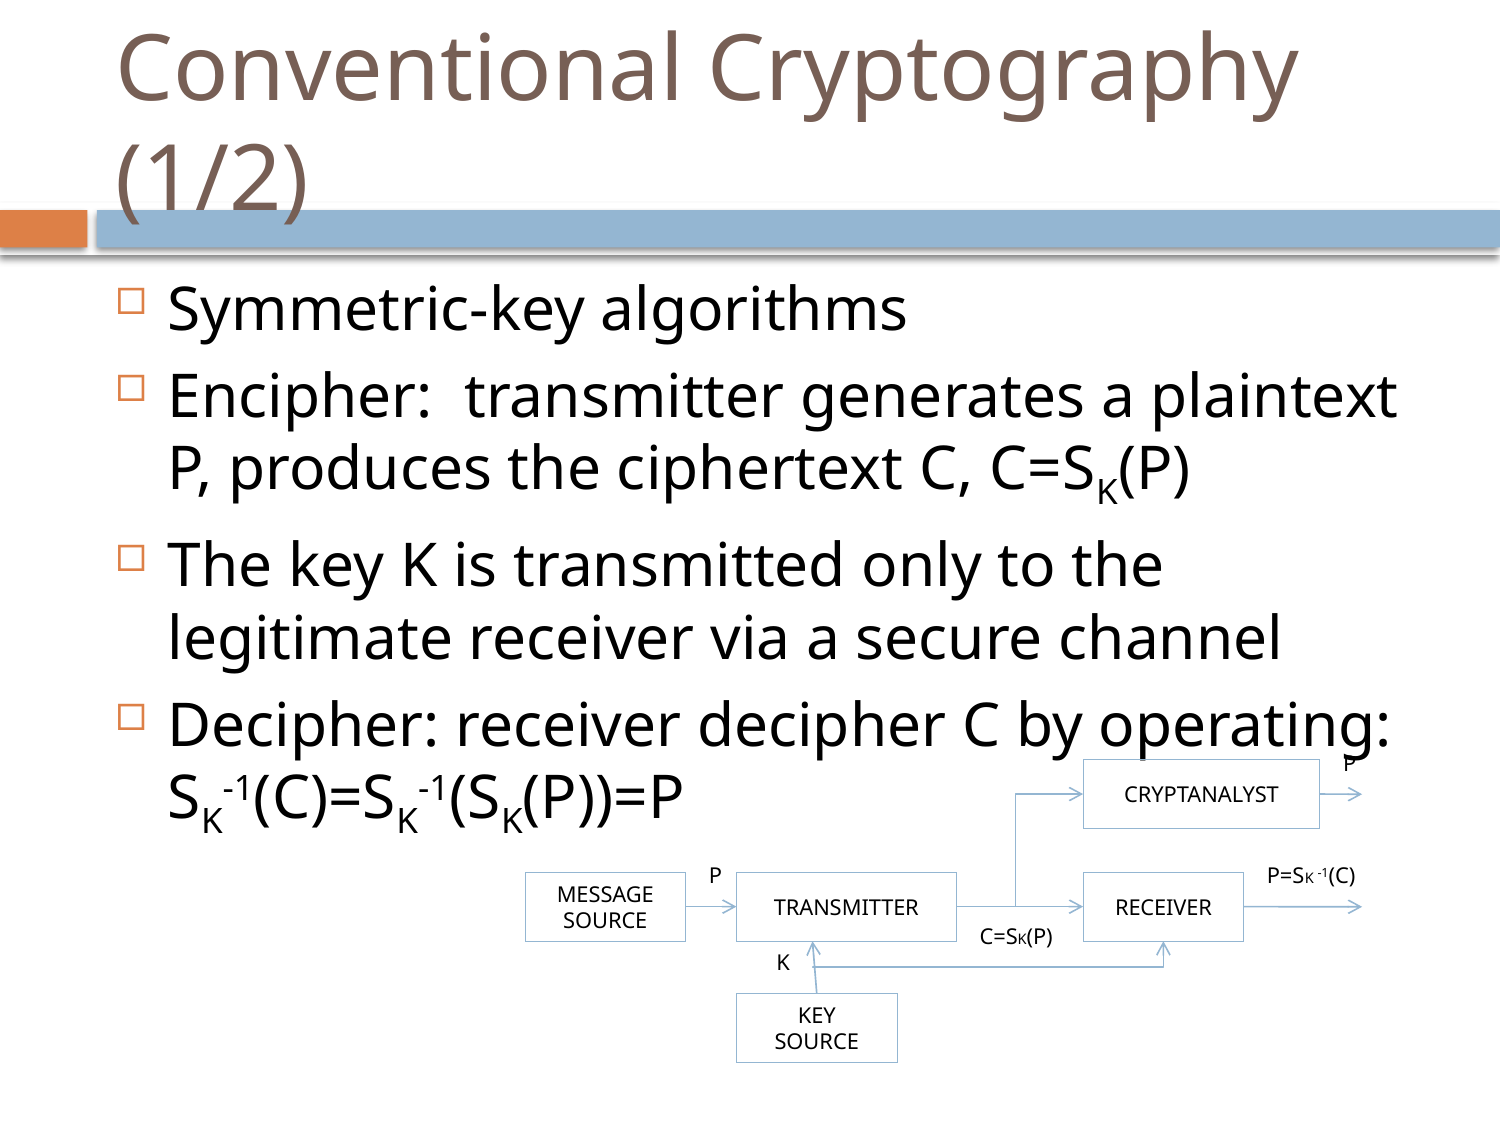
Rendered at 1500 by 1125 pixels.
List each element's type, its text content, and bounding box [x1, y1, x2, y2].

list Symmetric-key algorithms Encipher: transmitter generates a plaintext P, produces the ciphertext C, C=SK(P) The key K is transmitted only to the legitimate receiver via a secure channel Decipher: receiver decipher C by operating: SK-1(C)=SK-1(SK(P))=P [100, 262, 1438, 1000]
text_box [524, 741, 1388, 1063]
title Conventional Cryptography (1/2) [100, 37, 1438, 200]
